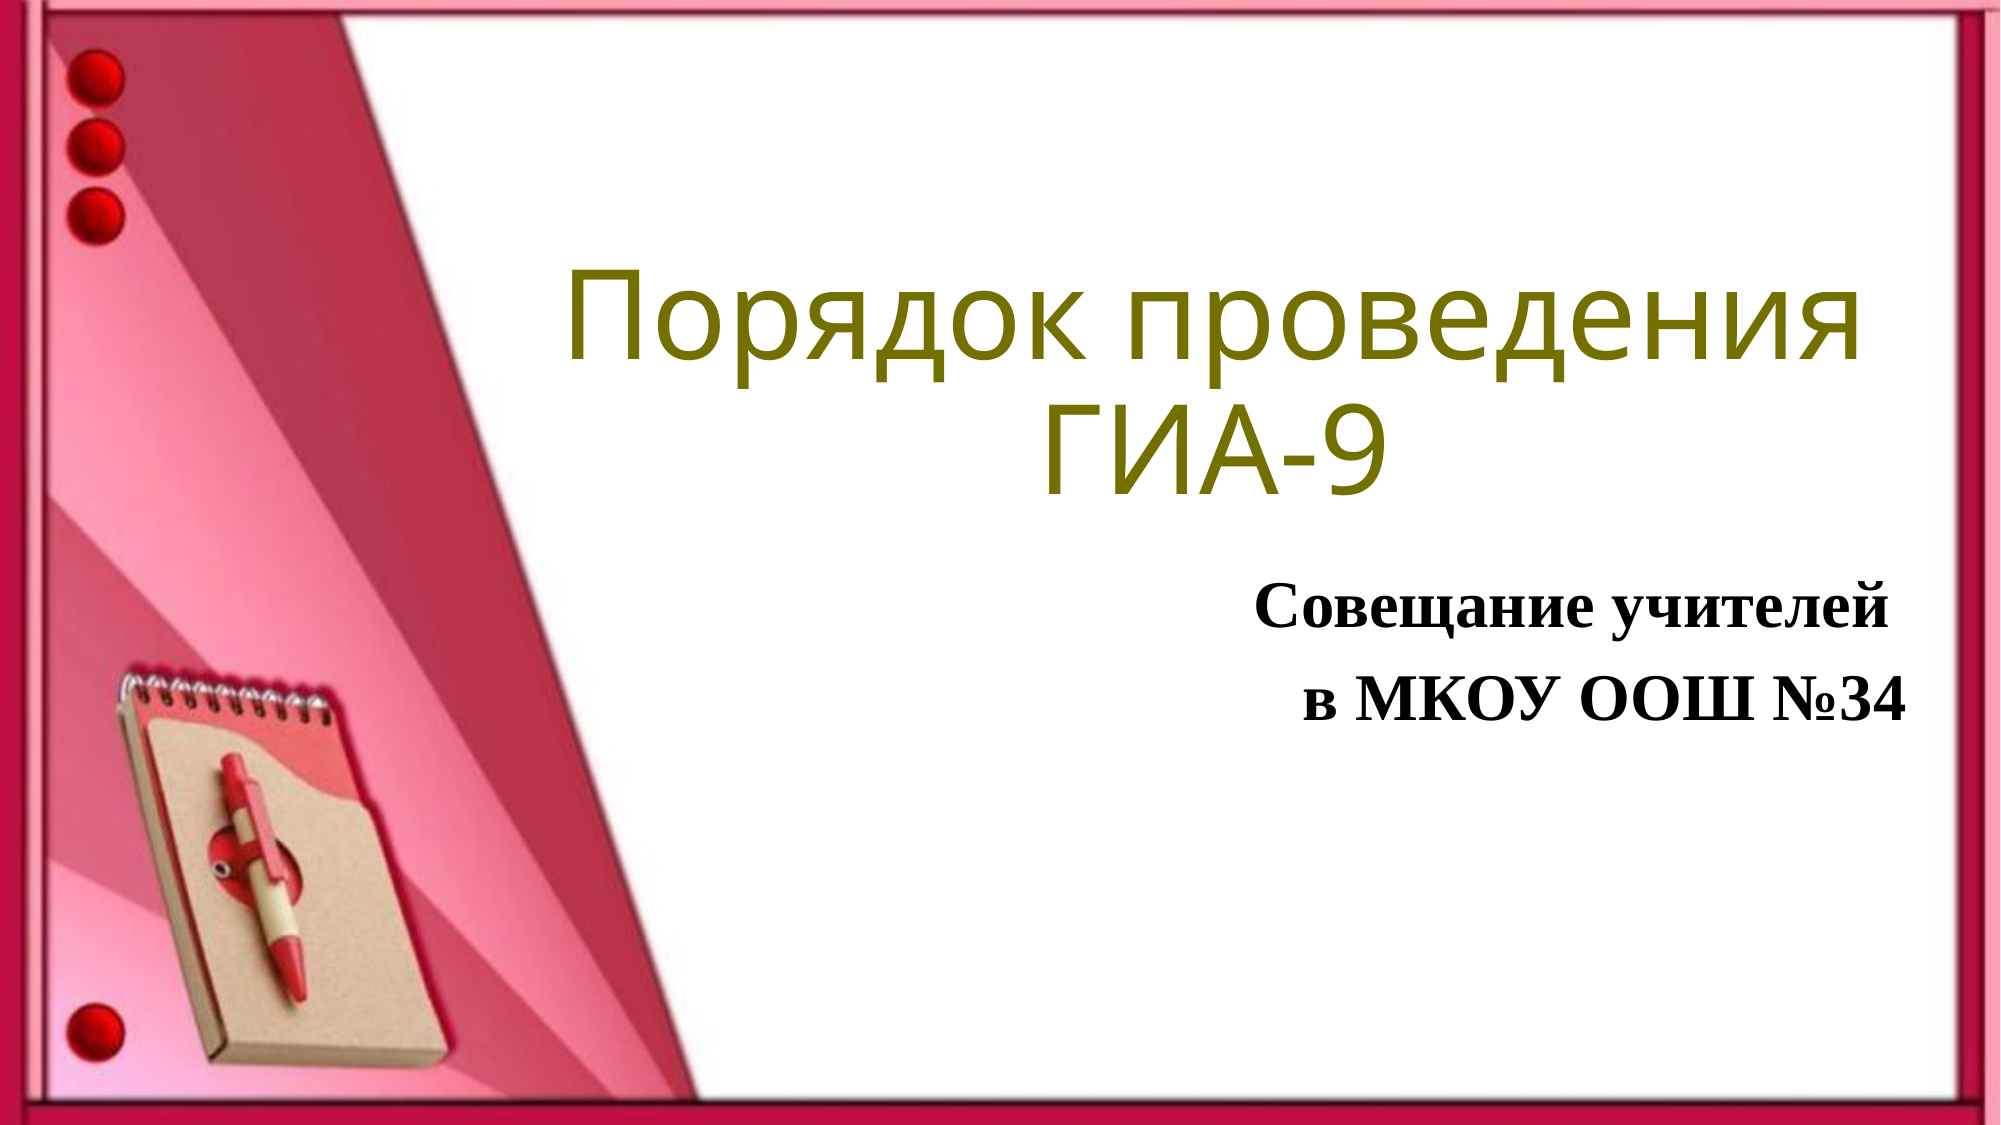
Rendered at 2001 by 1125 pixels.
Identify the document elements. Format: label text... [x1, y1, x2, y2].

subtitle Совещание учителей в МКОУ ООШ №34 [662, 562, 1923, 905]
title Порядок проведения ГИА-9 [506, 68, 1923, 529]
picture [0, 0, 2001, 1125]
